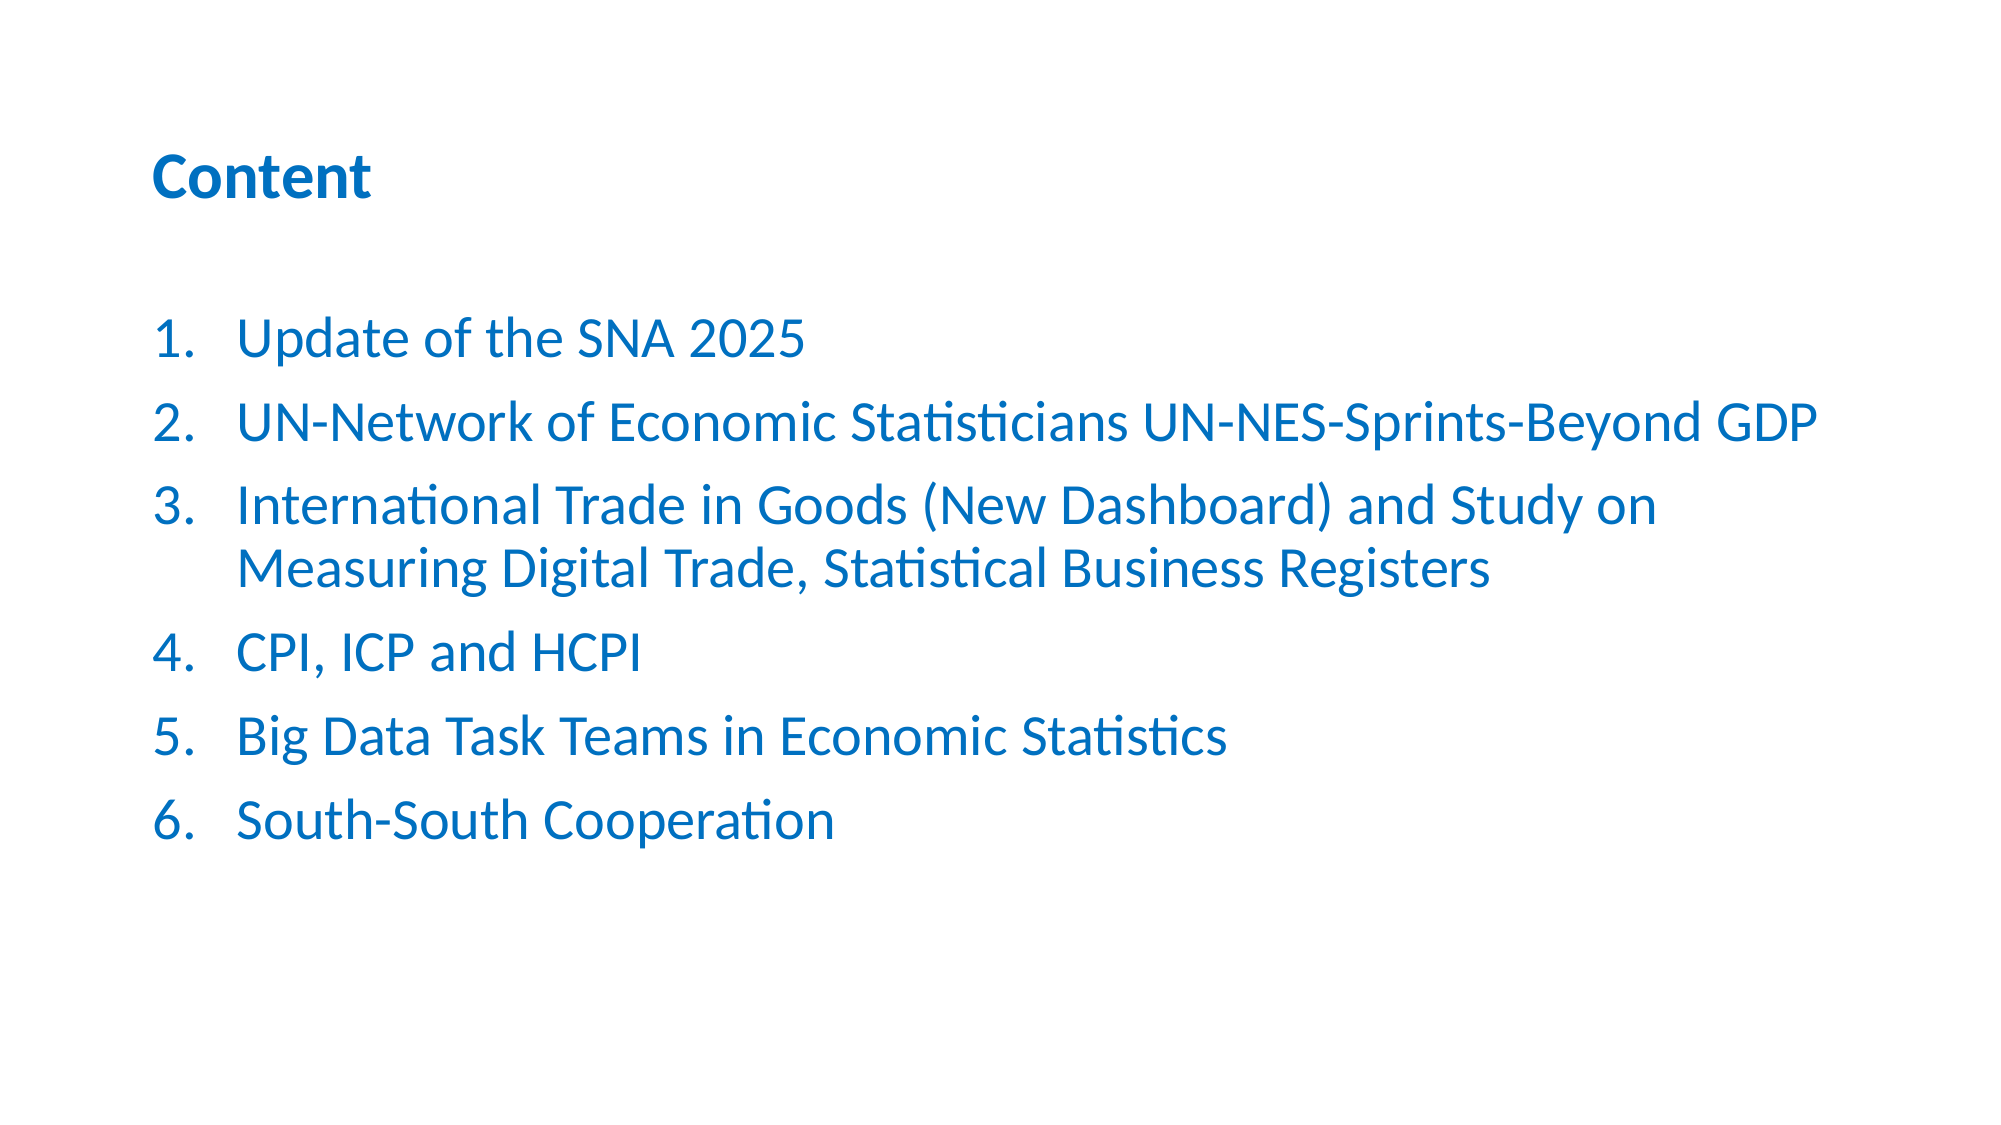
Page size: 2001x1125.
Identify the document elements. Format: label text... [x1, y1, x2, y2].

title Content [137, 59, 1863, 278]
list Update of the SNA 2025 UN-Network of Economic Statisticians UN-NES-Sprints-Beyond GDP International Trade in Goods (New Dashboard) and Study on Measuring Digital Trade, Statistical Business Registers CPI, ICP and HCPI Big Data Task Teams in Economic Statistics South-South Cooperation [137, 299, 1863, 1014]
